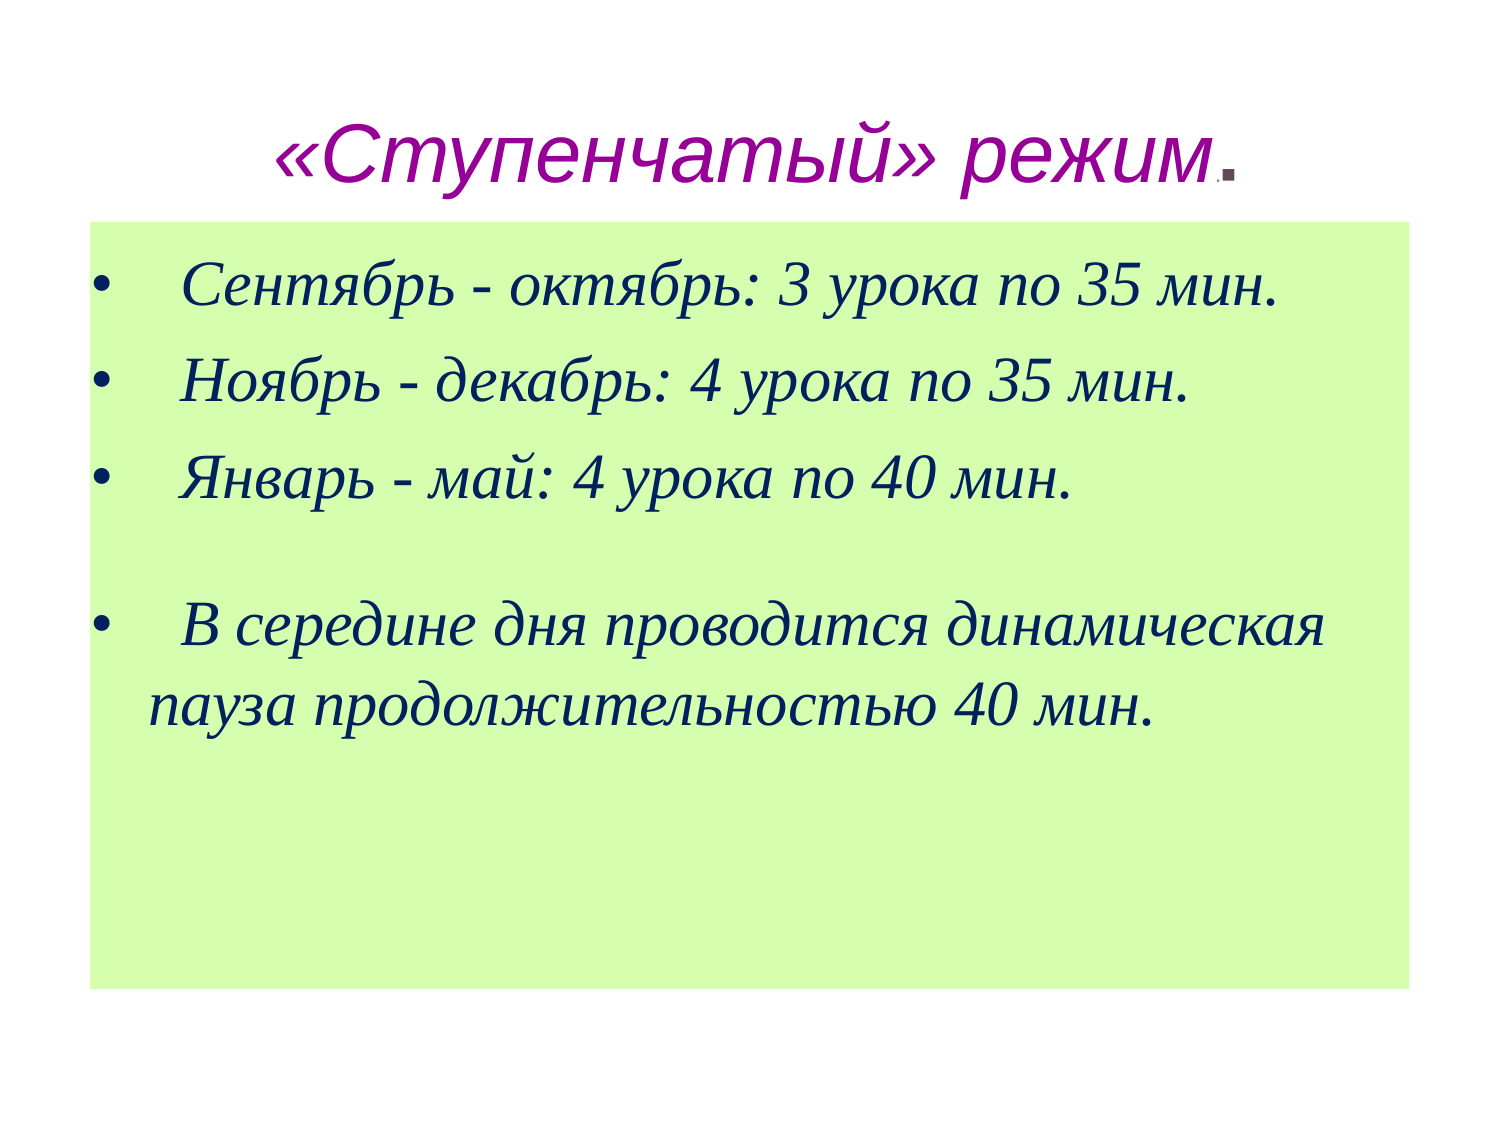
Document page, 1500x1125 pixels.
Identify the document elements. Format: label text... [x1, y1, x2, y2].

text_box «Ступенчатый» режим.■ [280, 105, 1229, 194]
text_box • Сентябрь - октябрь: 3 урока по 35 мин. • Ноябрь - декабрь: 4 урока по 35 мин. • Январь - май: 4 урока по 40 мин. • В середине дня проводится динамическая пауза продолжительностью 40 мин. [89, 221, 1410, 990]
